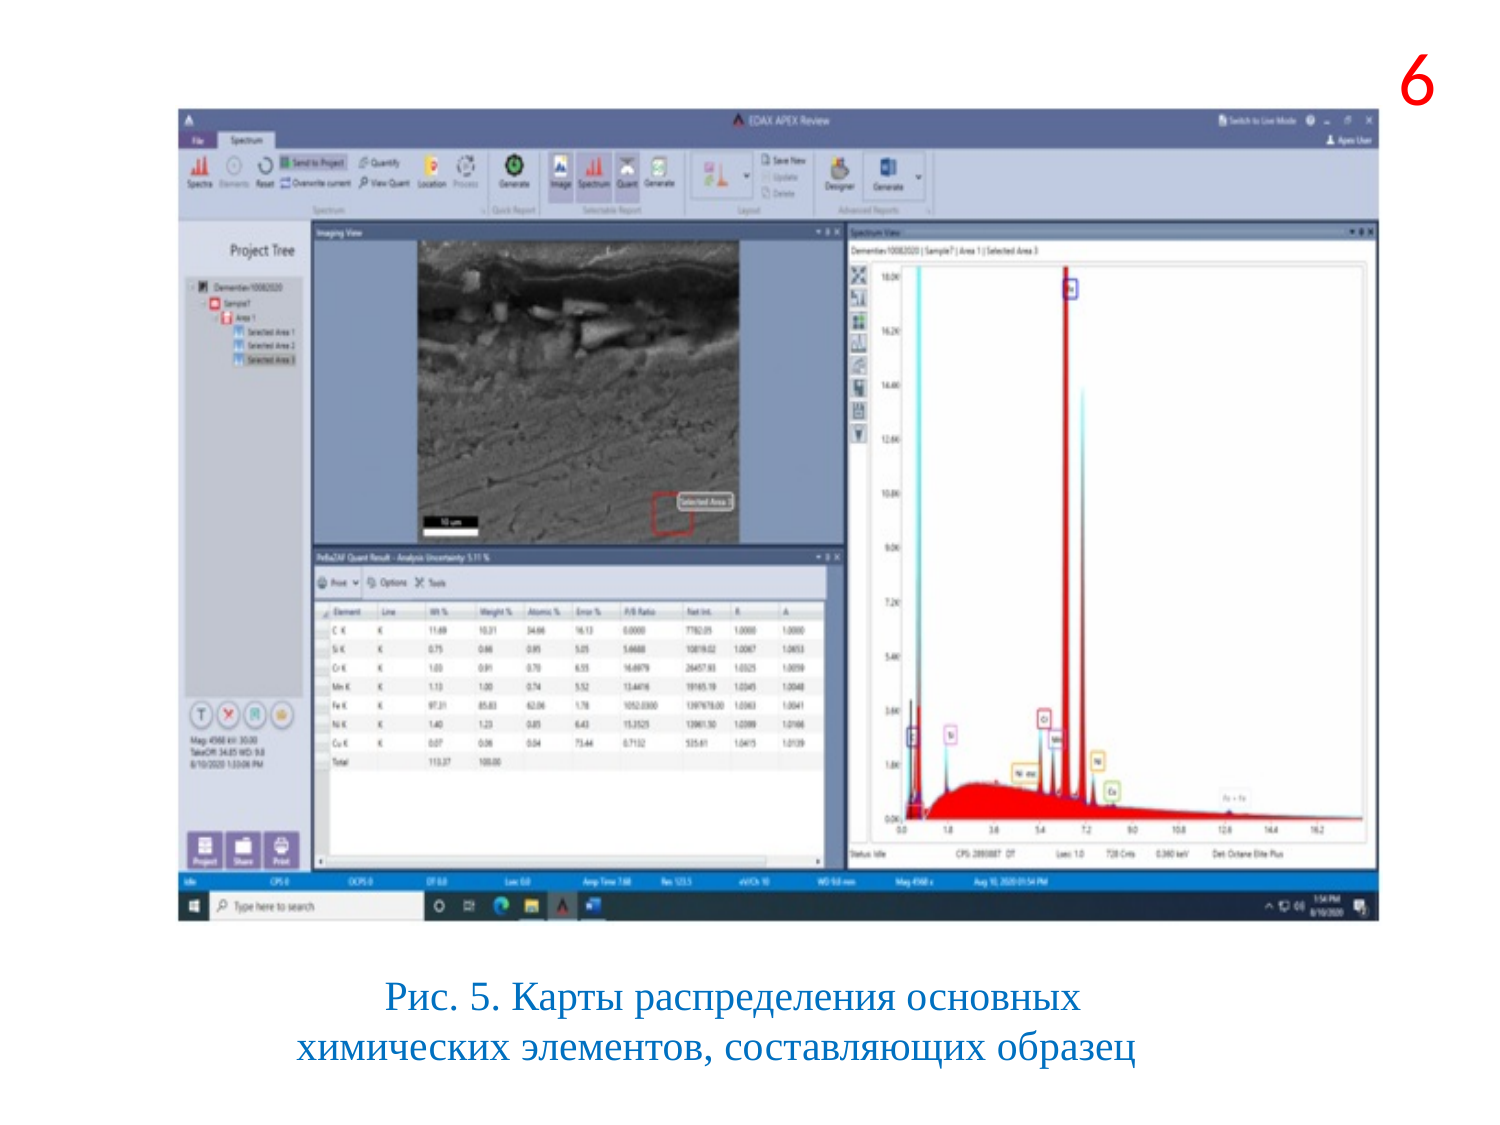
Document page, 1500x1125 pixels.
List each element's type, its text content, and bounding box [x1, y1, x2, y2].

text_box Рис. 5. Карты распределения основных химических элементов, составляющих образец [281, 961, 1301, 1122]
text_box 6 [1383, 23, 1451, 129]
picture [175, 105, 1383, 927]
